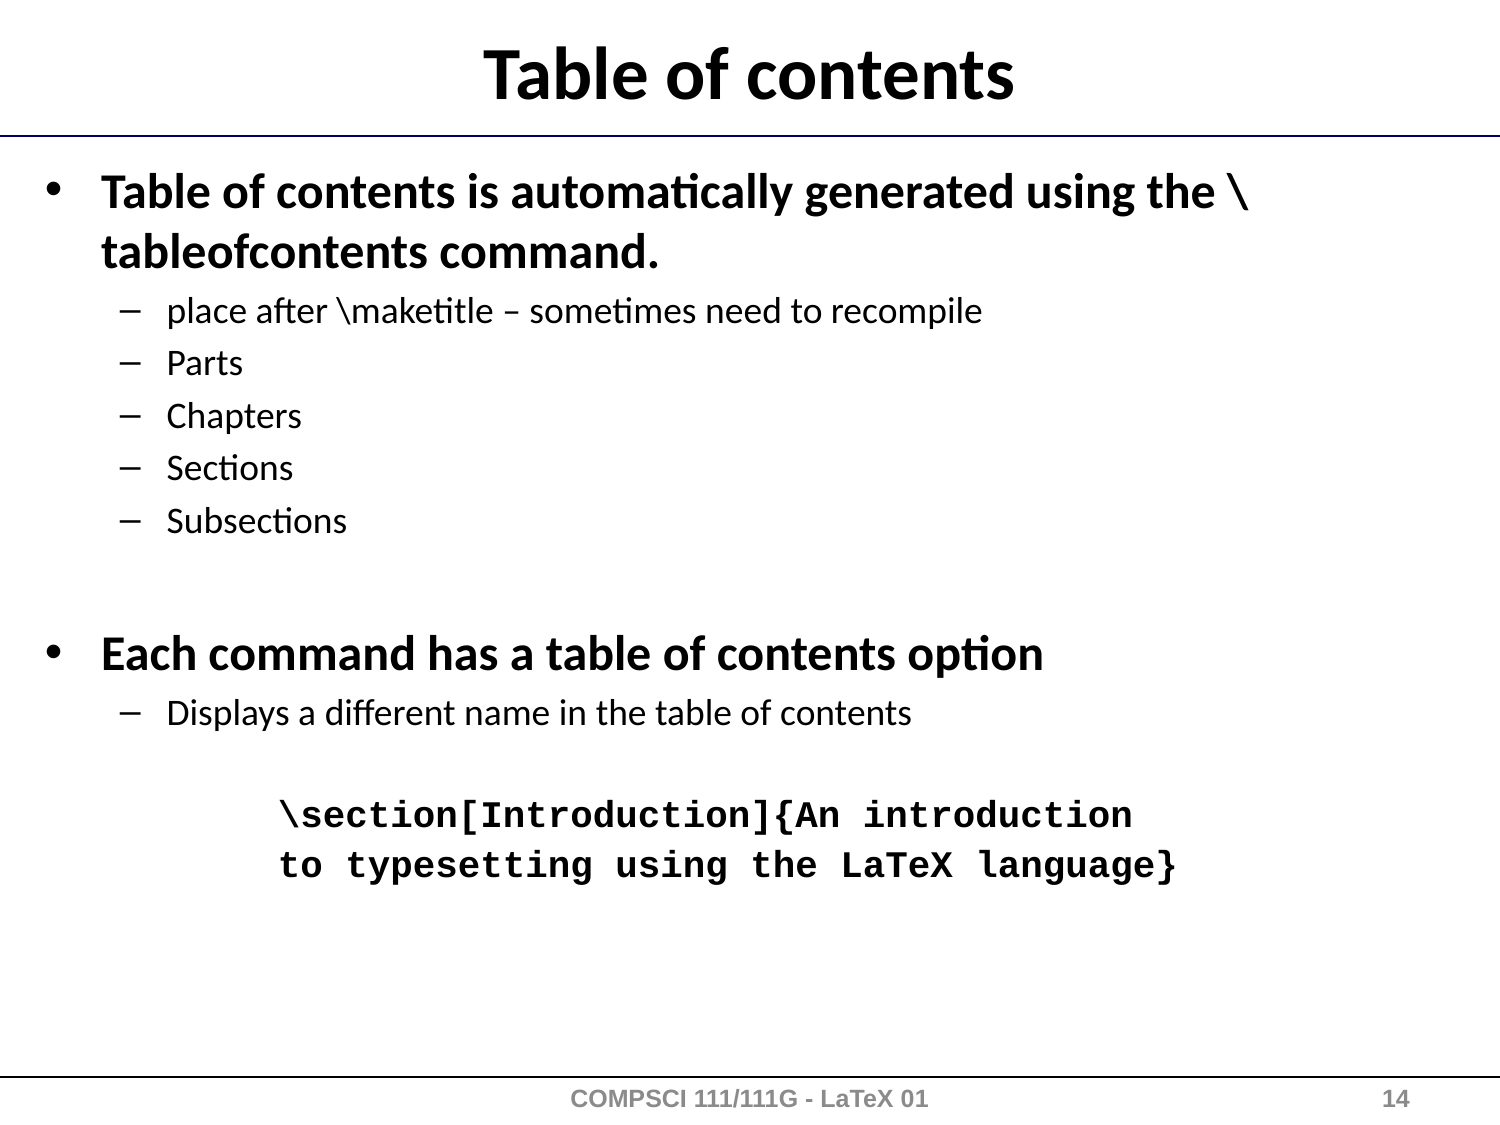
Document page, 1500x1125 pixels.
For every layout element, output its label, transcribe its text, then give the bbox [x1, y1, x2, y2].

list Table of contents is automatically generated using the \tableofcontents command. place after \maketitle – sometimes need to recompile Parts Chapters Sections Subsections Each command has a table of contents option Displays a different name in the table of contents [29, 150, 1471, 1048]
title Table of contents [15, 18, 1485, 122]
slide_number 14 [1074, 1076, 1425, 1118]
footer COMPSCI 111/111G - LaTeX 01 [512, 1076, 988, 1118]
text_box \section[Introduction]{An introduction to typesetting using the LaTeX language} [263, 783, 1193, 893]
